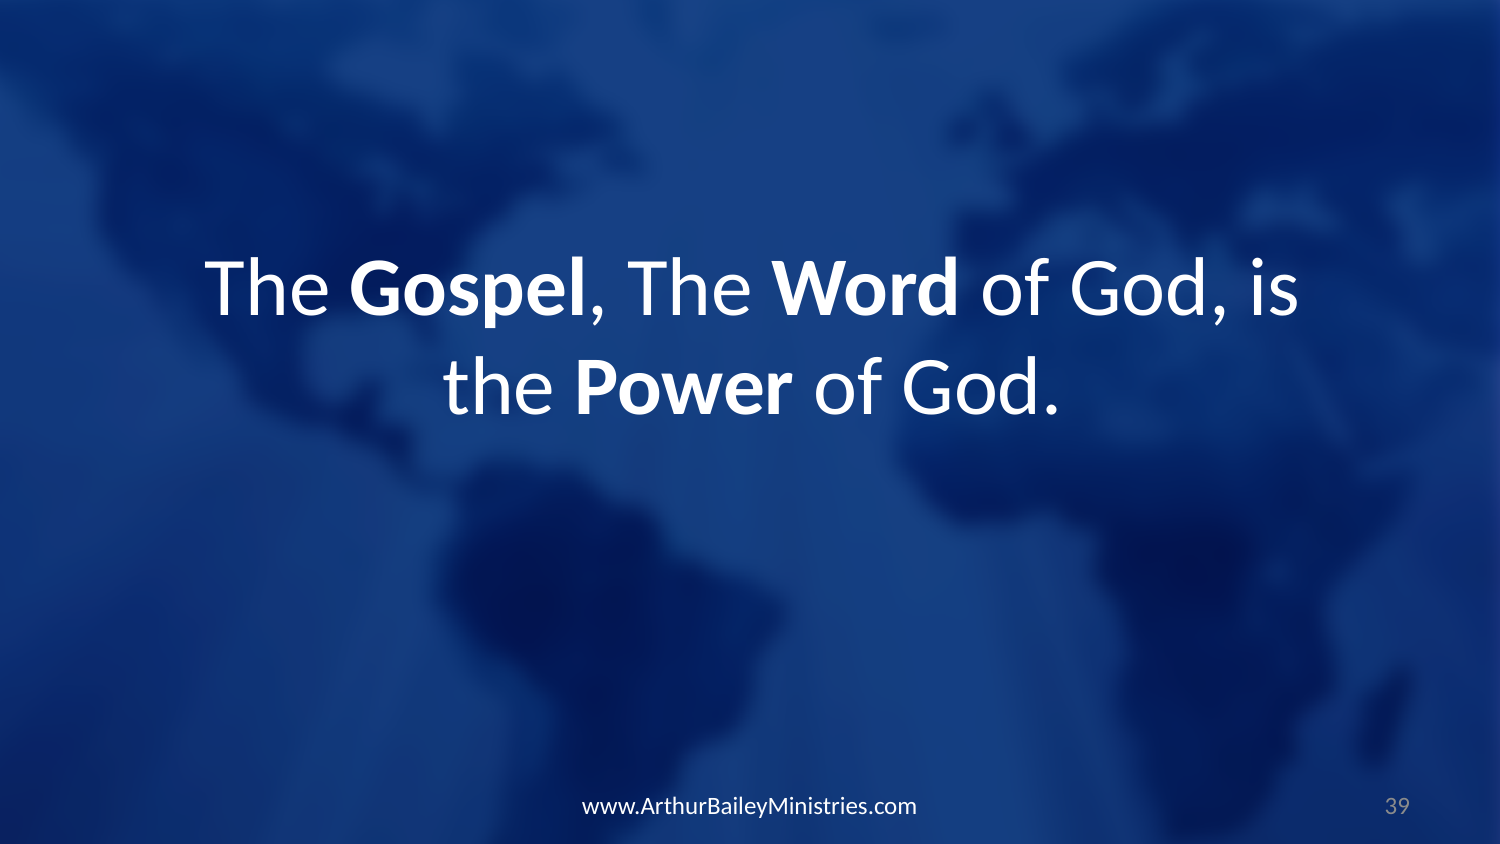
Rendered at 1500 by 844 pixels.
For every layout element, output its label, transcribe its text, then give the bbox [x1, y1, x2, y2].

picture [0, 0, 1500, 844]
list The Gospel, The Word of God, is the Power of God. [151, 107, 1355, 741]
footer www.ArthurBaileyMinistries.com [512, 782, 988, 827]
slide_number 39 [1074, 782, 1425, 827]
